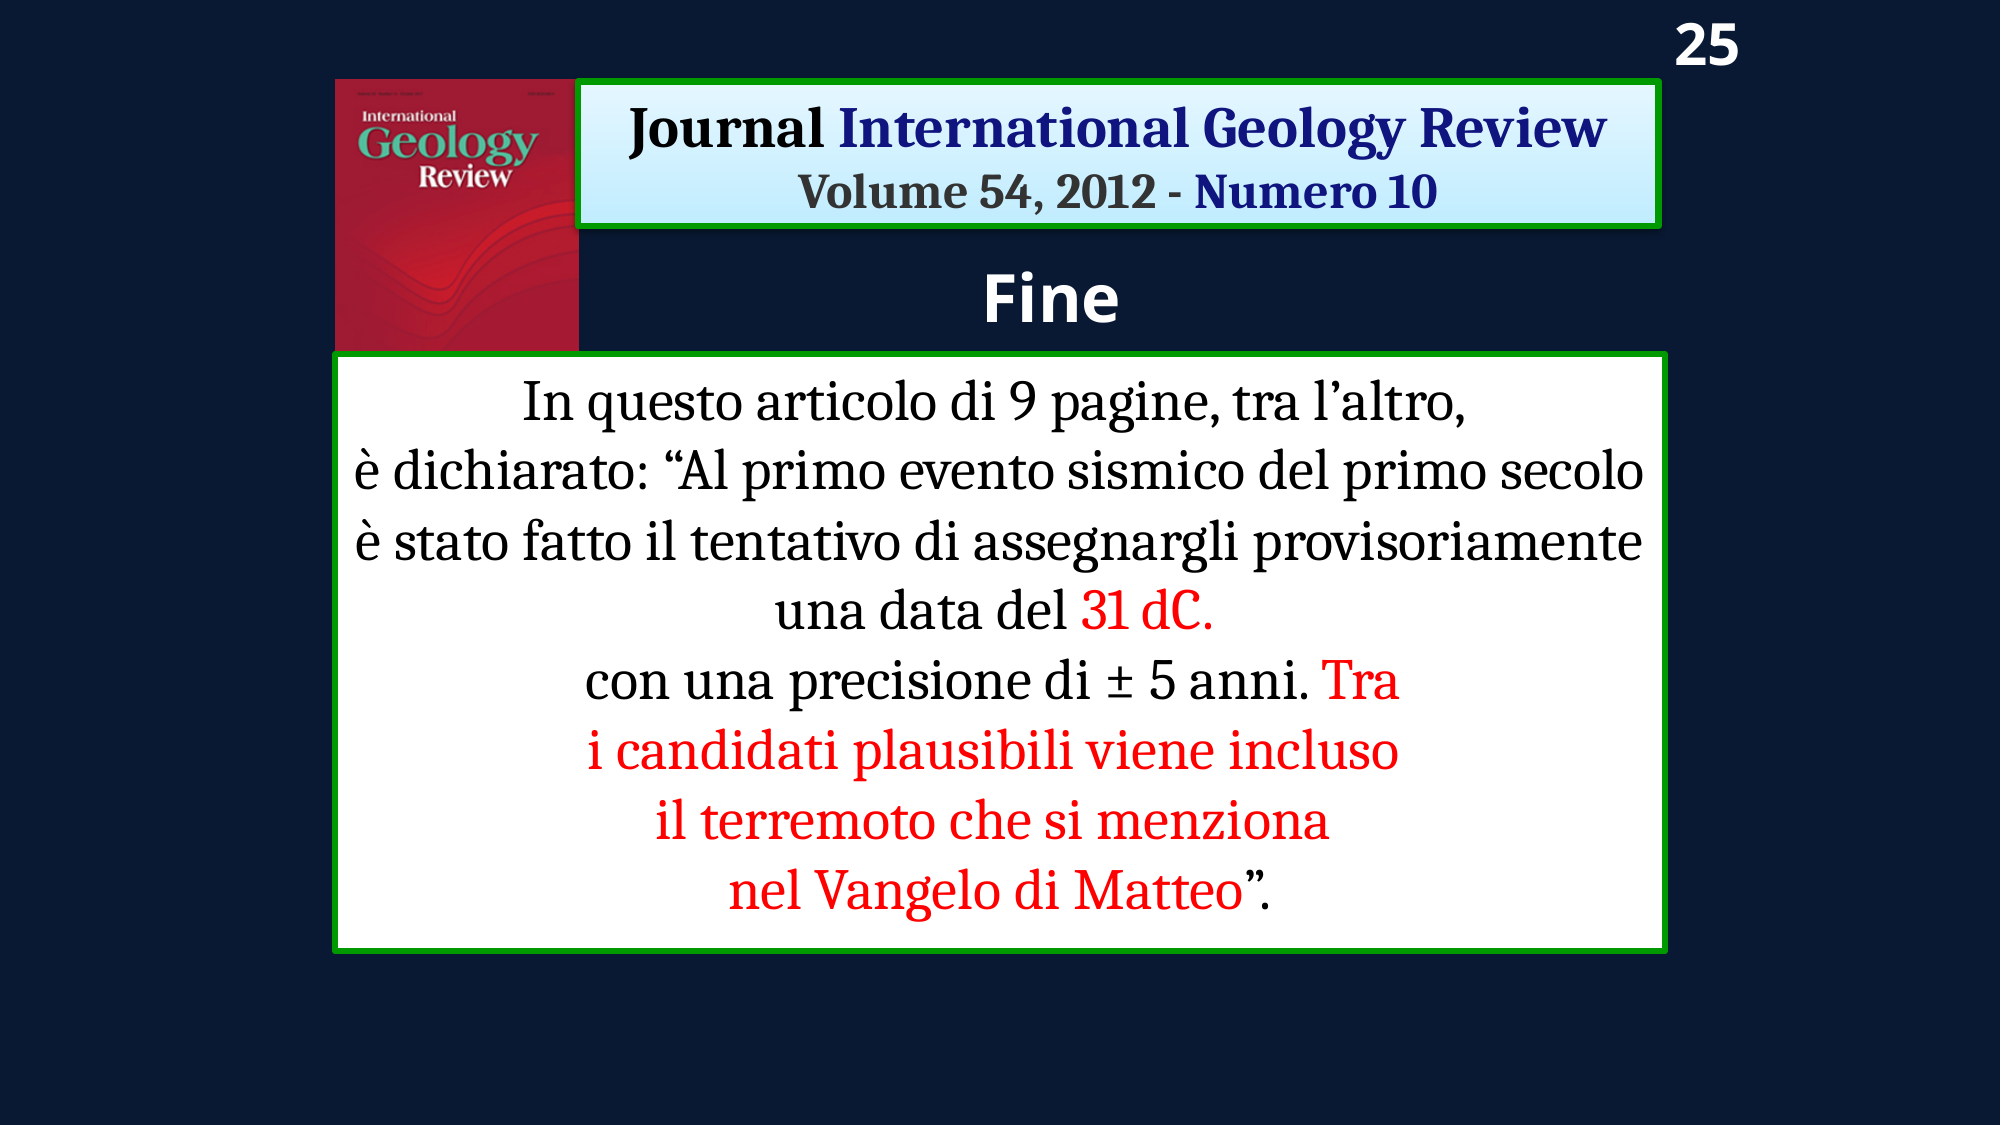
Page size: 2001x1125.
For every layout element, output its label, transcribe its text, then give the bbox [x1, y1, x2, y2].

text_box 25 [1659, 0, 1756, 85]
text_box Fine [966, 248, 1154, 343]
text_box In questo articolo di 9 pagine, tra l’altro, è dichiarato: “Al primo evento sismico del primo secolo è stato fatto il tentativo di assegnargli provisoriamente una data del 31 dC. con una precisione di ± 5 anni. Tra i candidati plausibili viene incluso il terremoto che si menziona nel Vangelo di Matteo”. [333, 352, 1667, 953]
picture [334, 79, 579, 398]
text_box Journal International Geology Review Volume 54, 2012 - Numero 10 [581, 81, 1659, 227]
